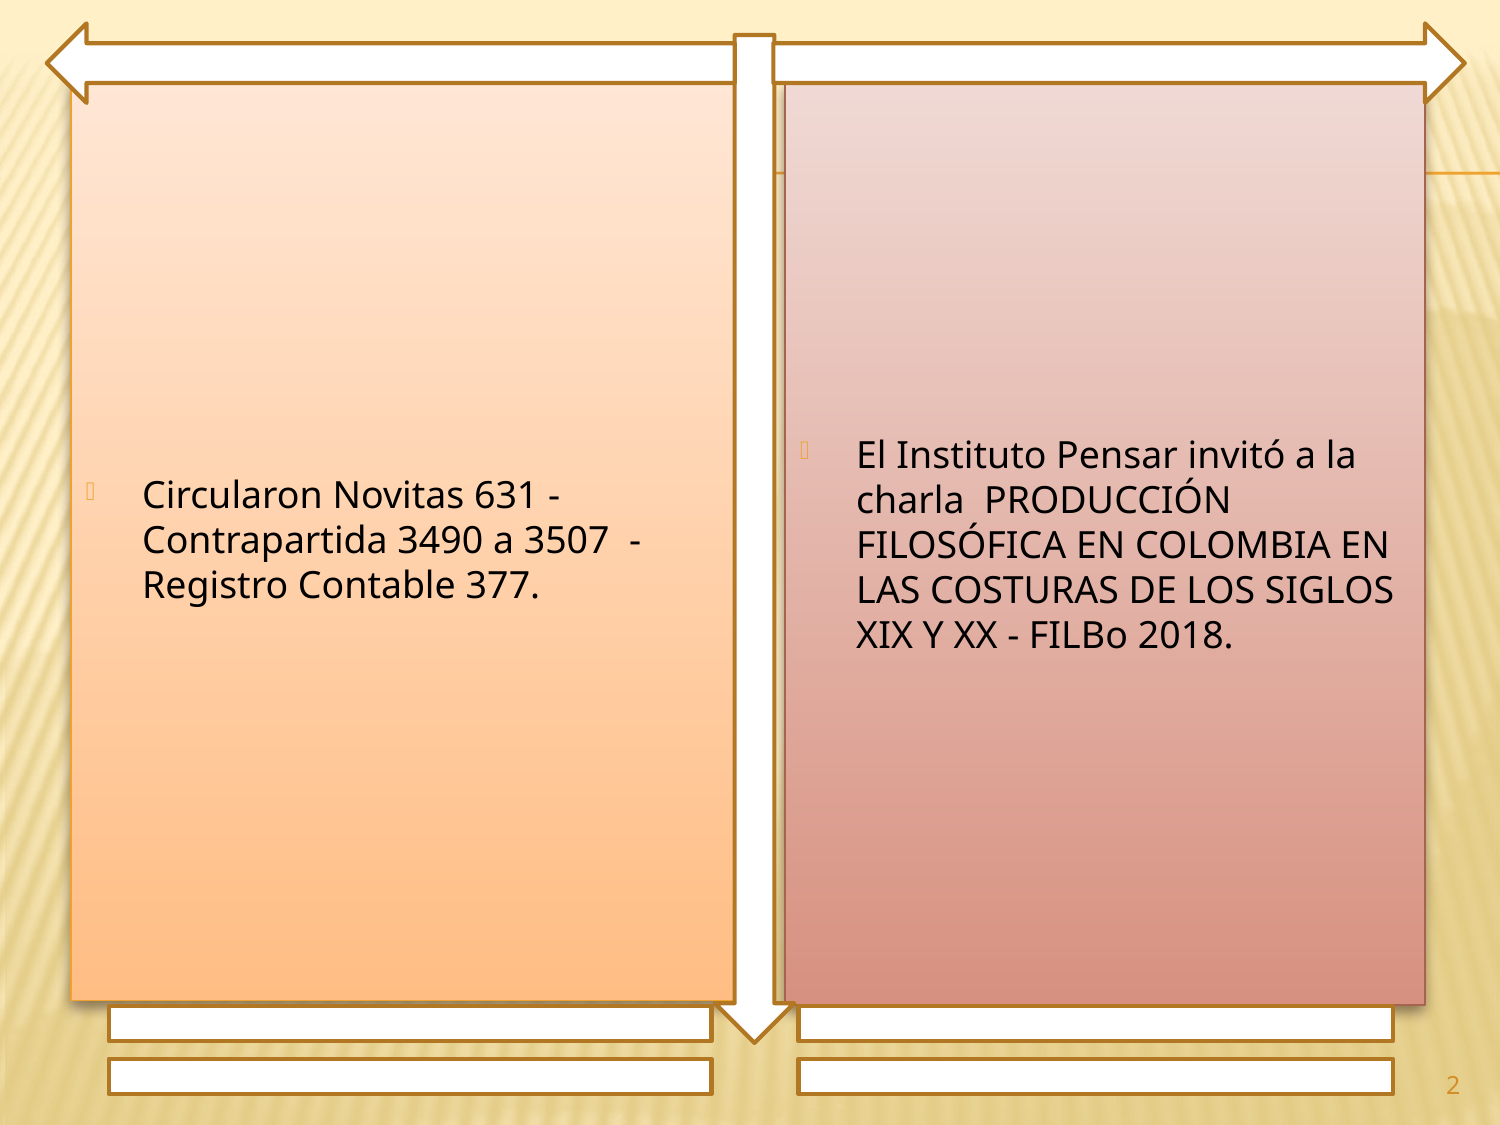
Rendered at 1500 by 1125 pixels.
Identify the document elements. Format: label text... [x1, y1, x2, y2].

slide_number 2 [1350, 1062, 1475, 1103]
text_box [107, 1057, 714, 1096]
text_box [771, 21, 1467, 105]
text_box [44, 21, 737, 105]
text_box [796, 1004, 1395, 1043]
text_box [107, 1004, 714, 1043]
text_box [712, 32, 797, 1046]
list El Instituto Pensar invitó a la charla PRODUCCIÓN FILOSÓFICA EN COLOMBIA EN LAS COSTURAS DE LOS SIGLOS XIX Y XX - FILBo 2018. [784, 86, 1426, 1006]
list Circularon Novitas 631 - Contrapartida 3490 a 3507 - Registro Contable 377. [70, 86, 732, 1001]
text_box [796, 1057, 1395, 1096]
